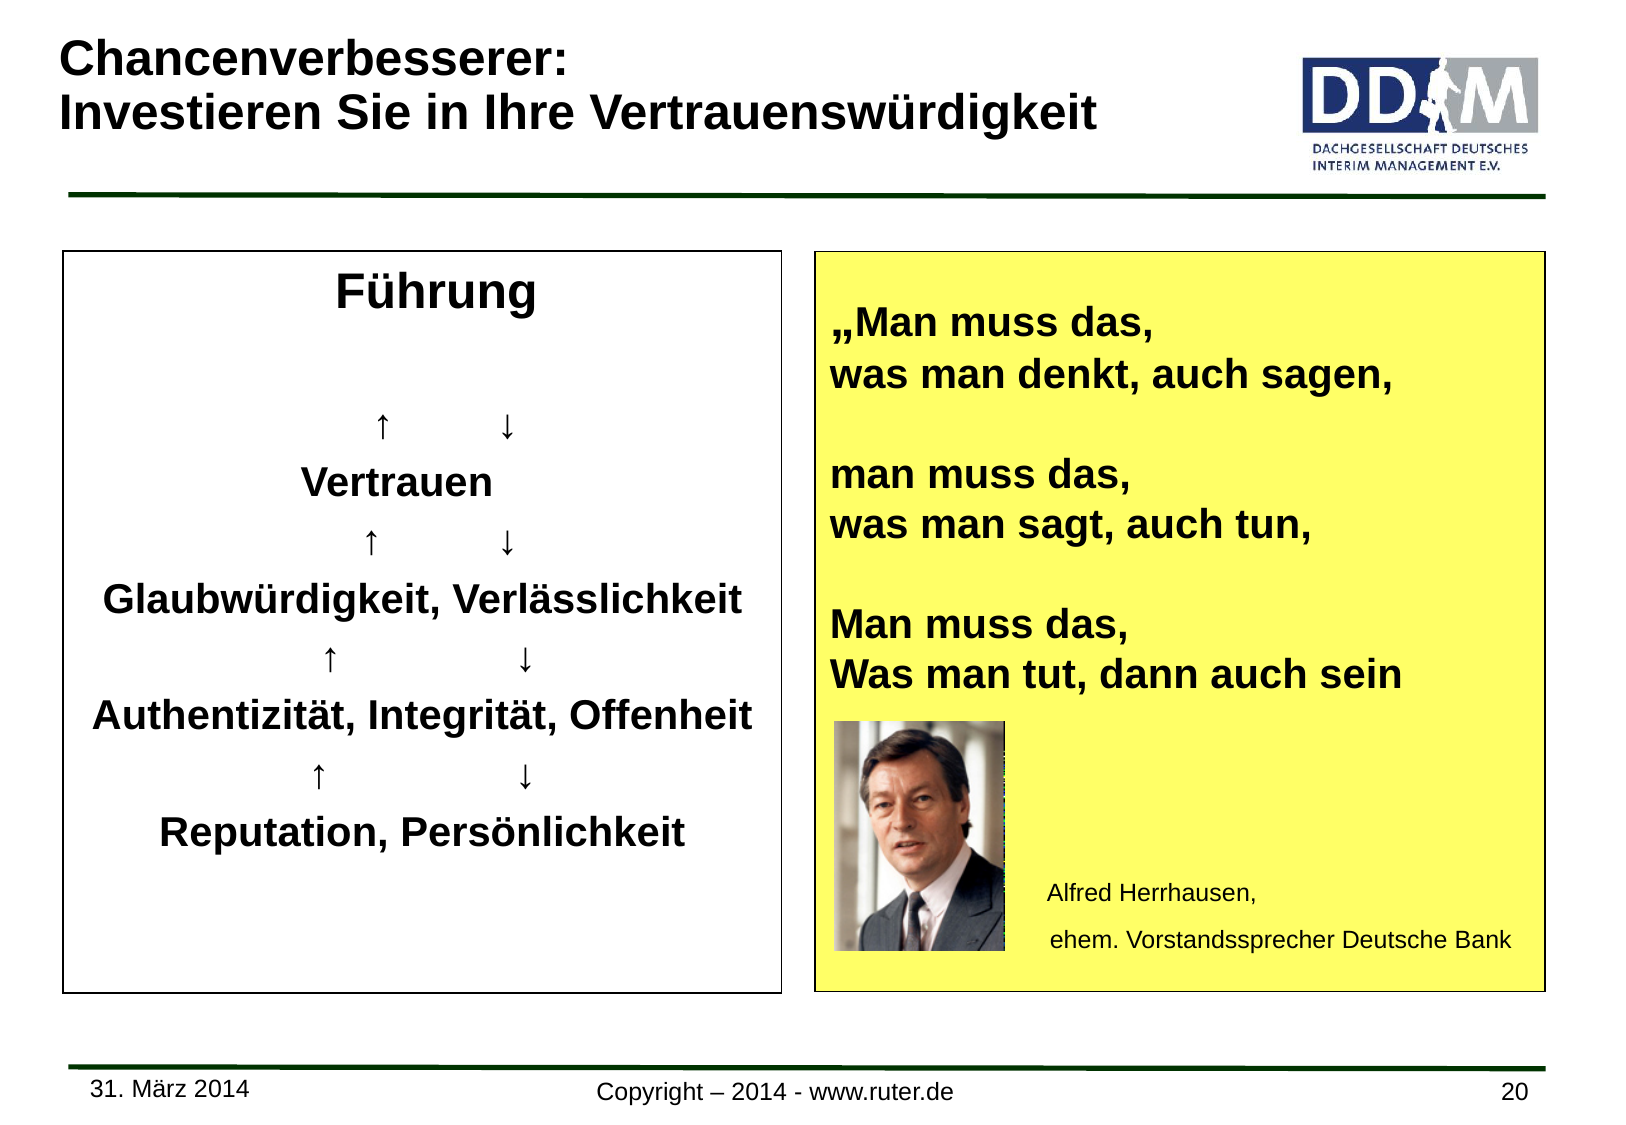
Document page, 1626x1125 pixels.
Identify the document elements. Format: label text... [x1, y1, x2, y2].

text_box Führung ↑ ↓ Vertrauen ↑ ↓ Glaubwürdigkeit, Verlässlichkeit ↑ ↓ Authentizität, Integrität, Offenheit ↑ ↓ Reputation, Persönlichkeit [63, 250, 782, 994]
picture [834, 720, 1005, 952]
text_box Chancenverbesserer: Investieren Sie in Ihre Vertrauenswürdigkeit [43, 43, 1327, 144]
picture [1296, 51, 1542, 175]
text_box „Man muss das, was man denkt, auch sagen, man muss das, was man sagt, auch tun, Man muss das, Was man tut, dann auch sein Alfred Herrhausen, ehem. Vorstandssprecher Deutsche Bank [815, 251, 1545, 992]
